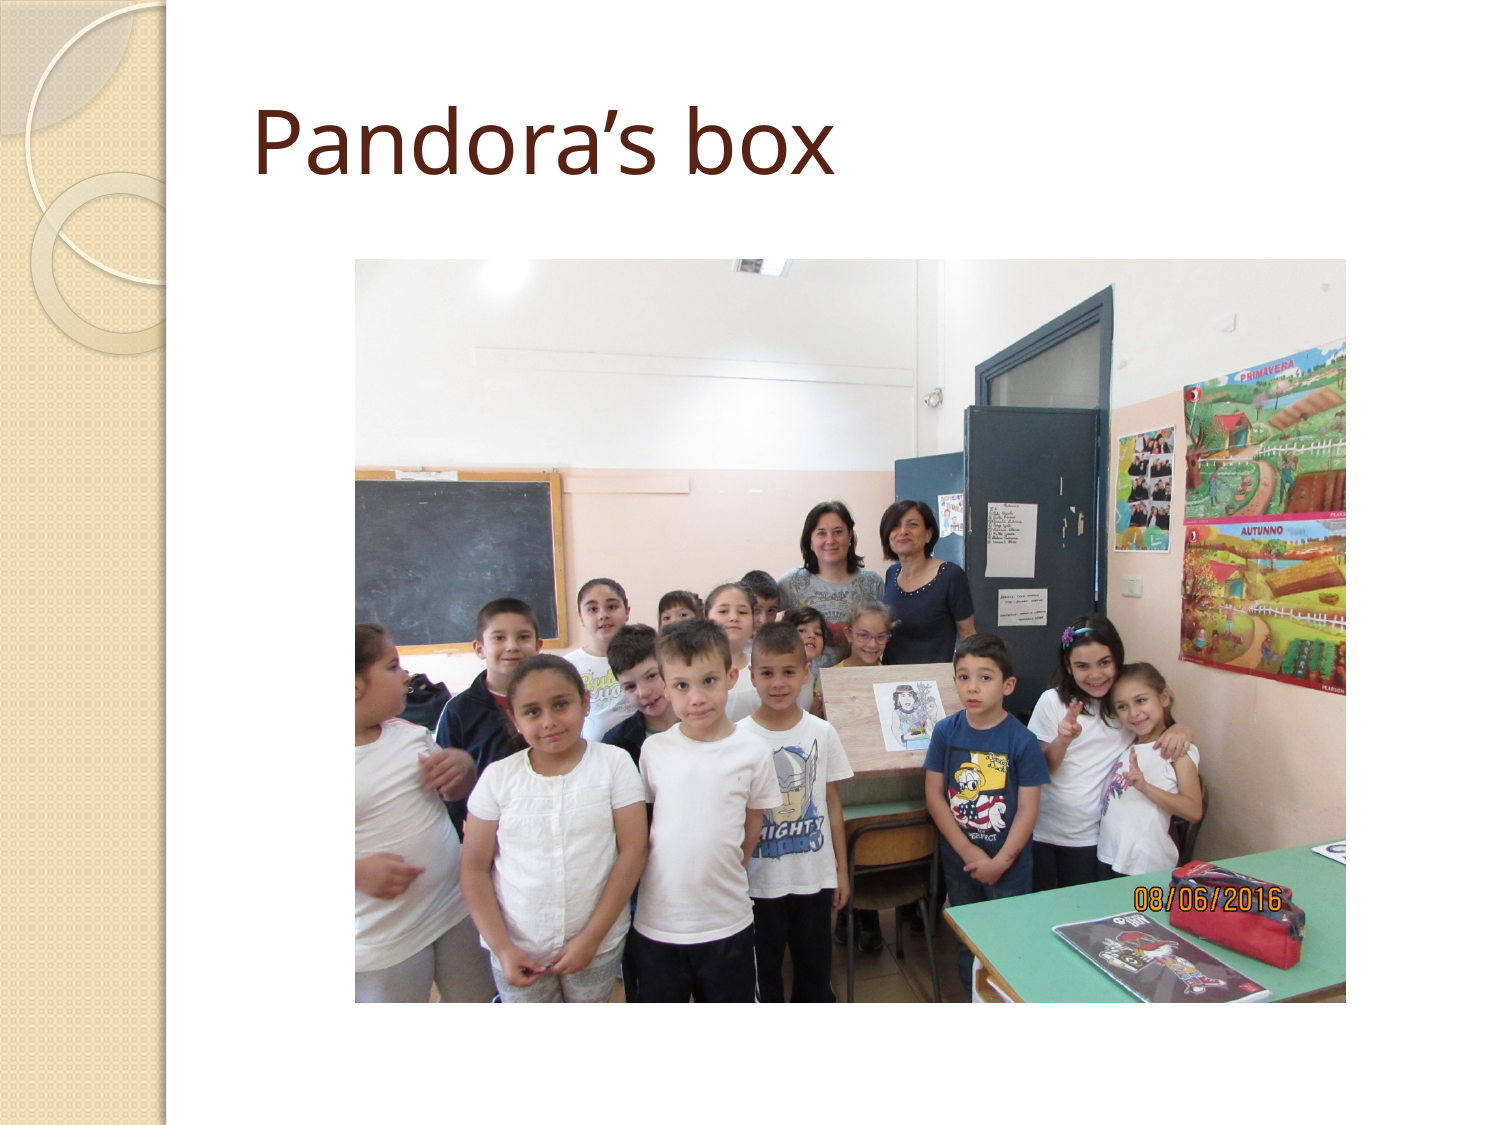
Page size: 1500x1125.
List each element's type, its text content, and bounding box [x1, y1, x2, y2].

title Pandora’s box [235, 45, 1466, 233]
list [355, 259, 1346, 1003]
